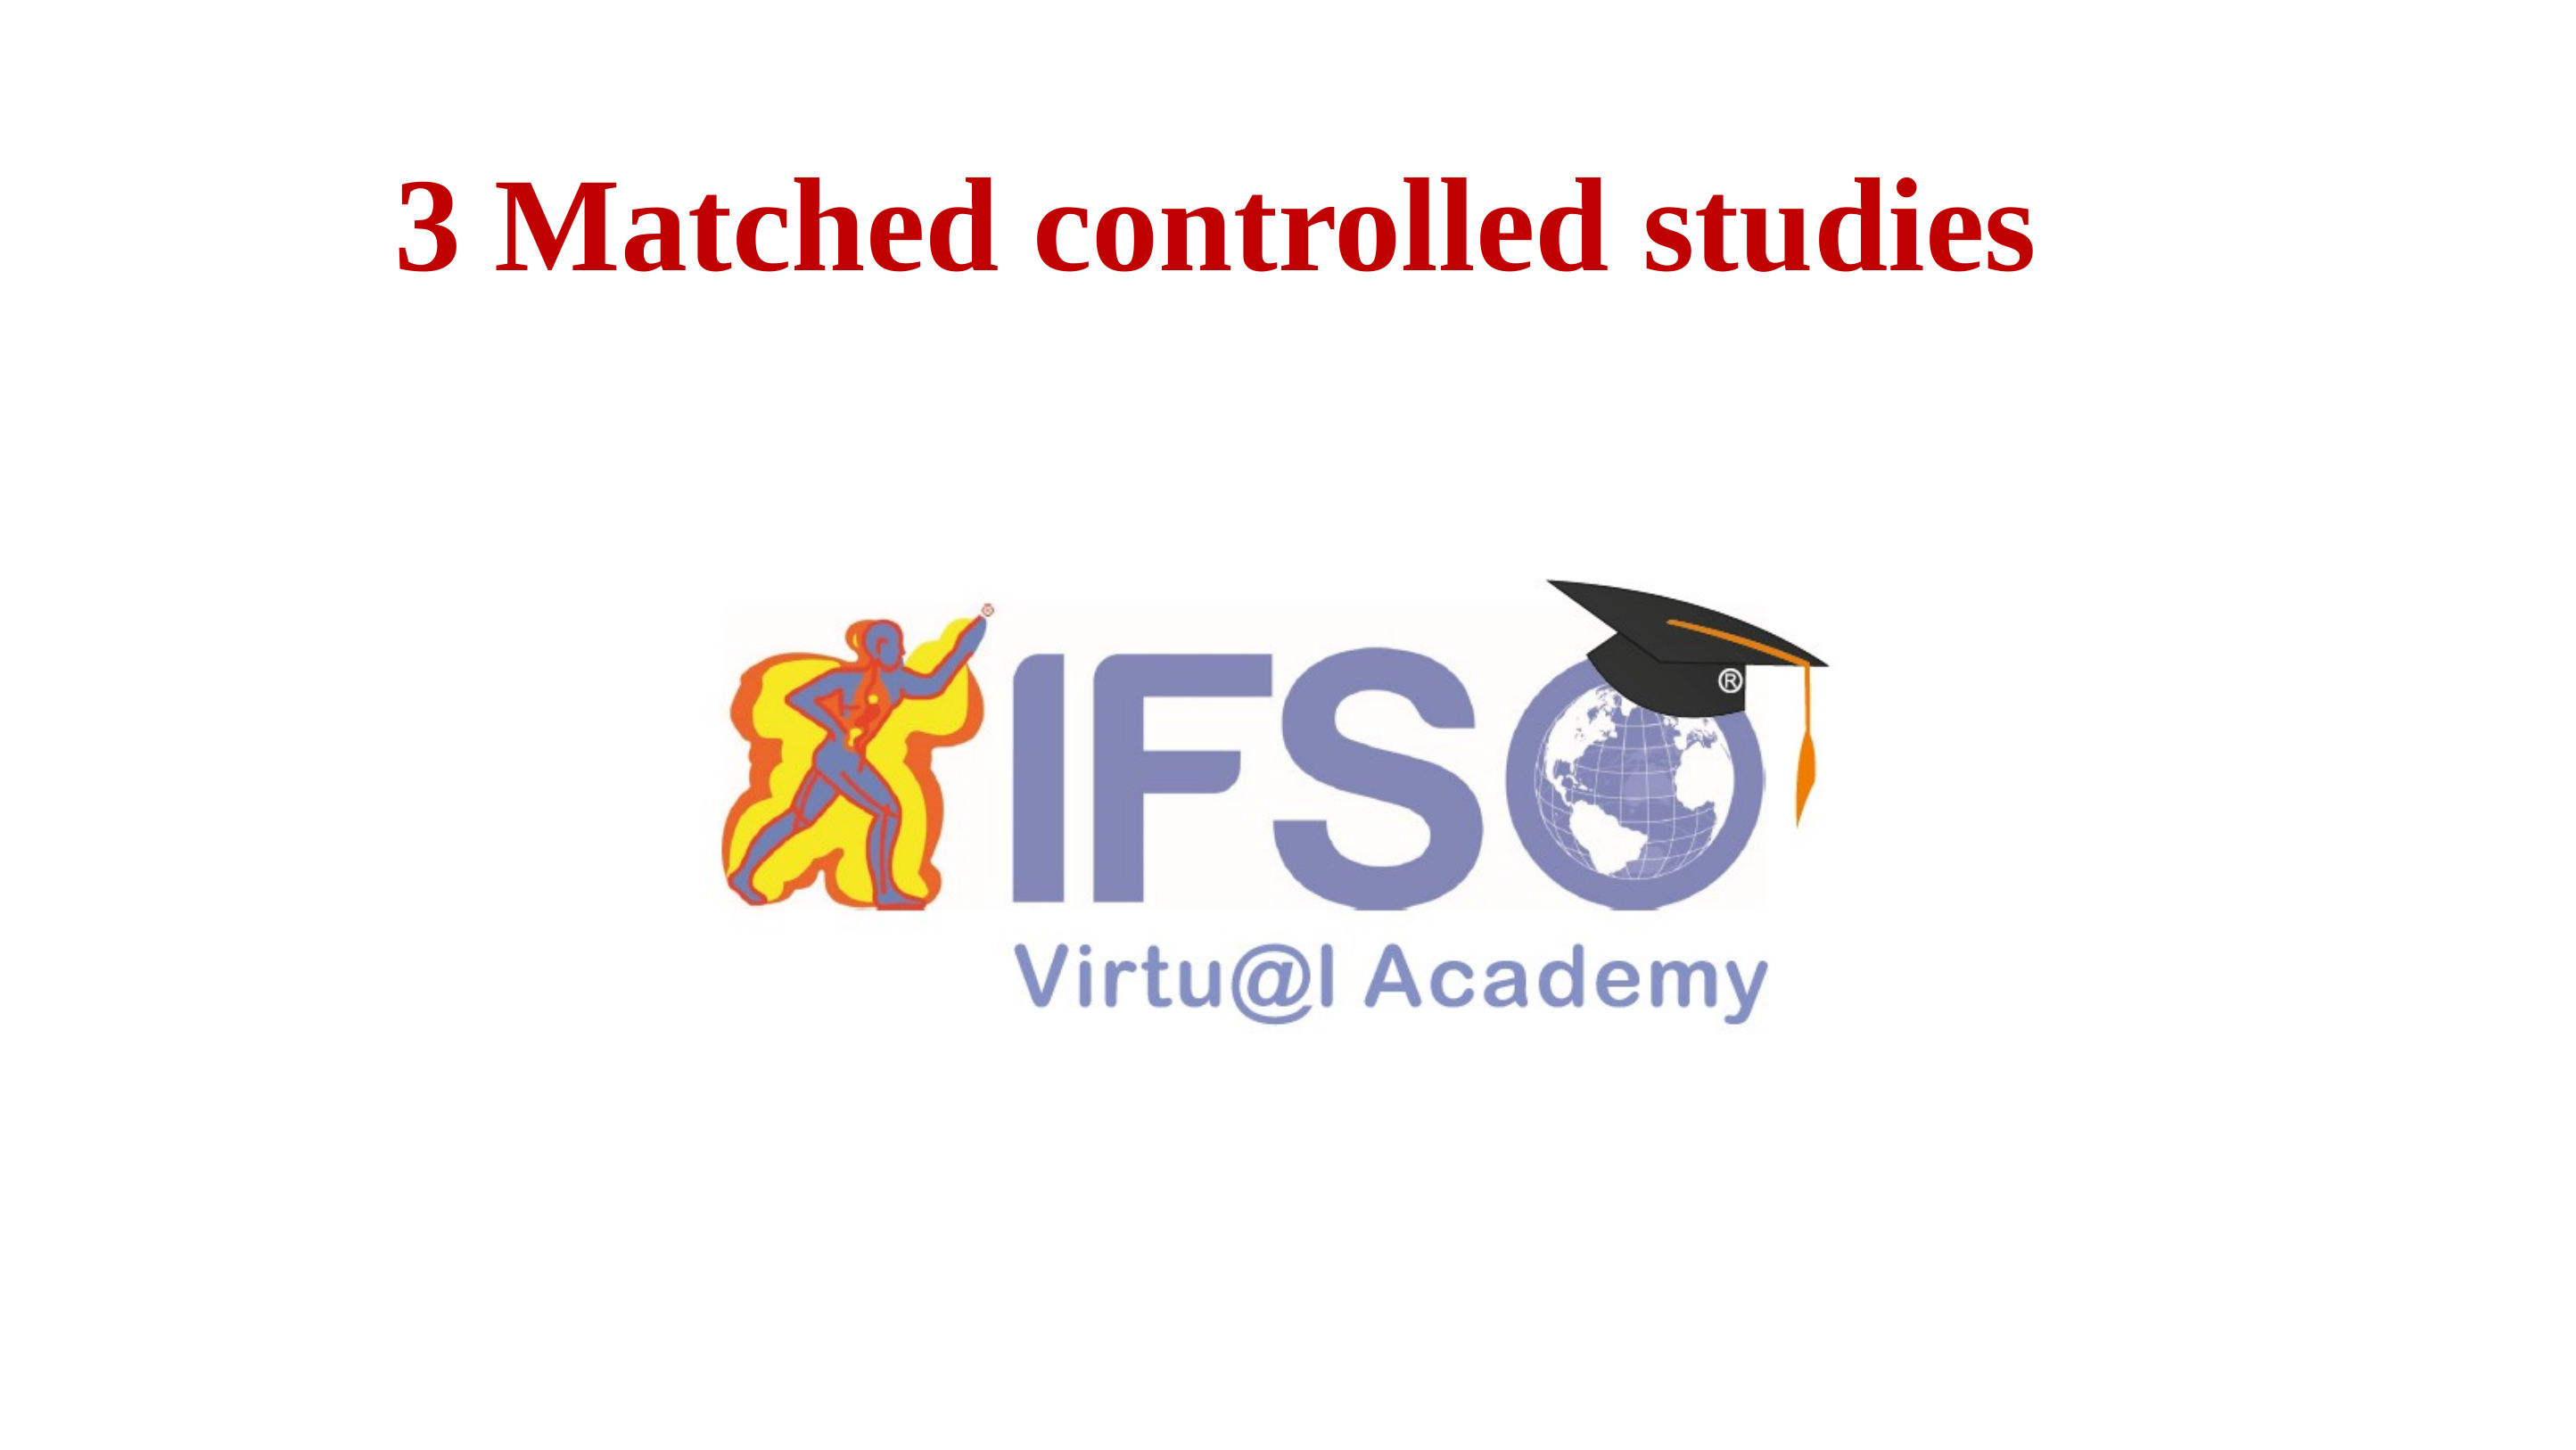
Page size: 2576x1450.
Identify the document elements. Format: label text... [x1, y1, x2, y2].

title 3 Matched controlled studies [33, 77, 2399, 378]
picture [524, 515, 1971, 1078]
